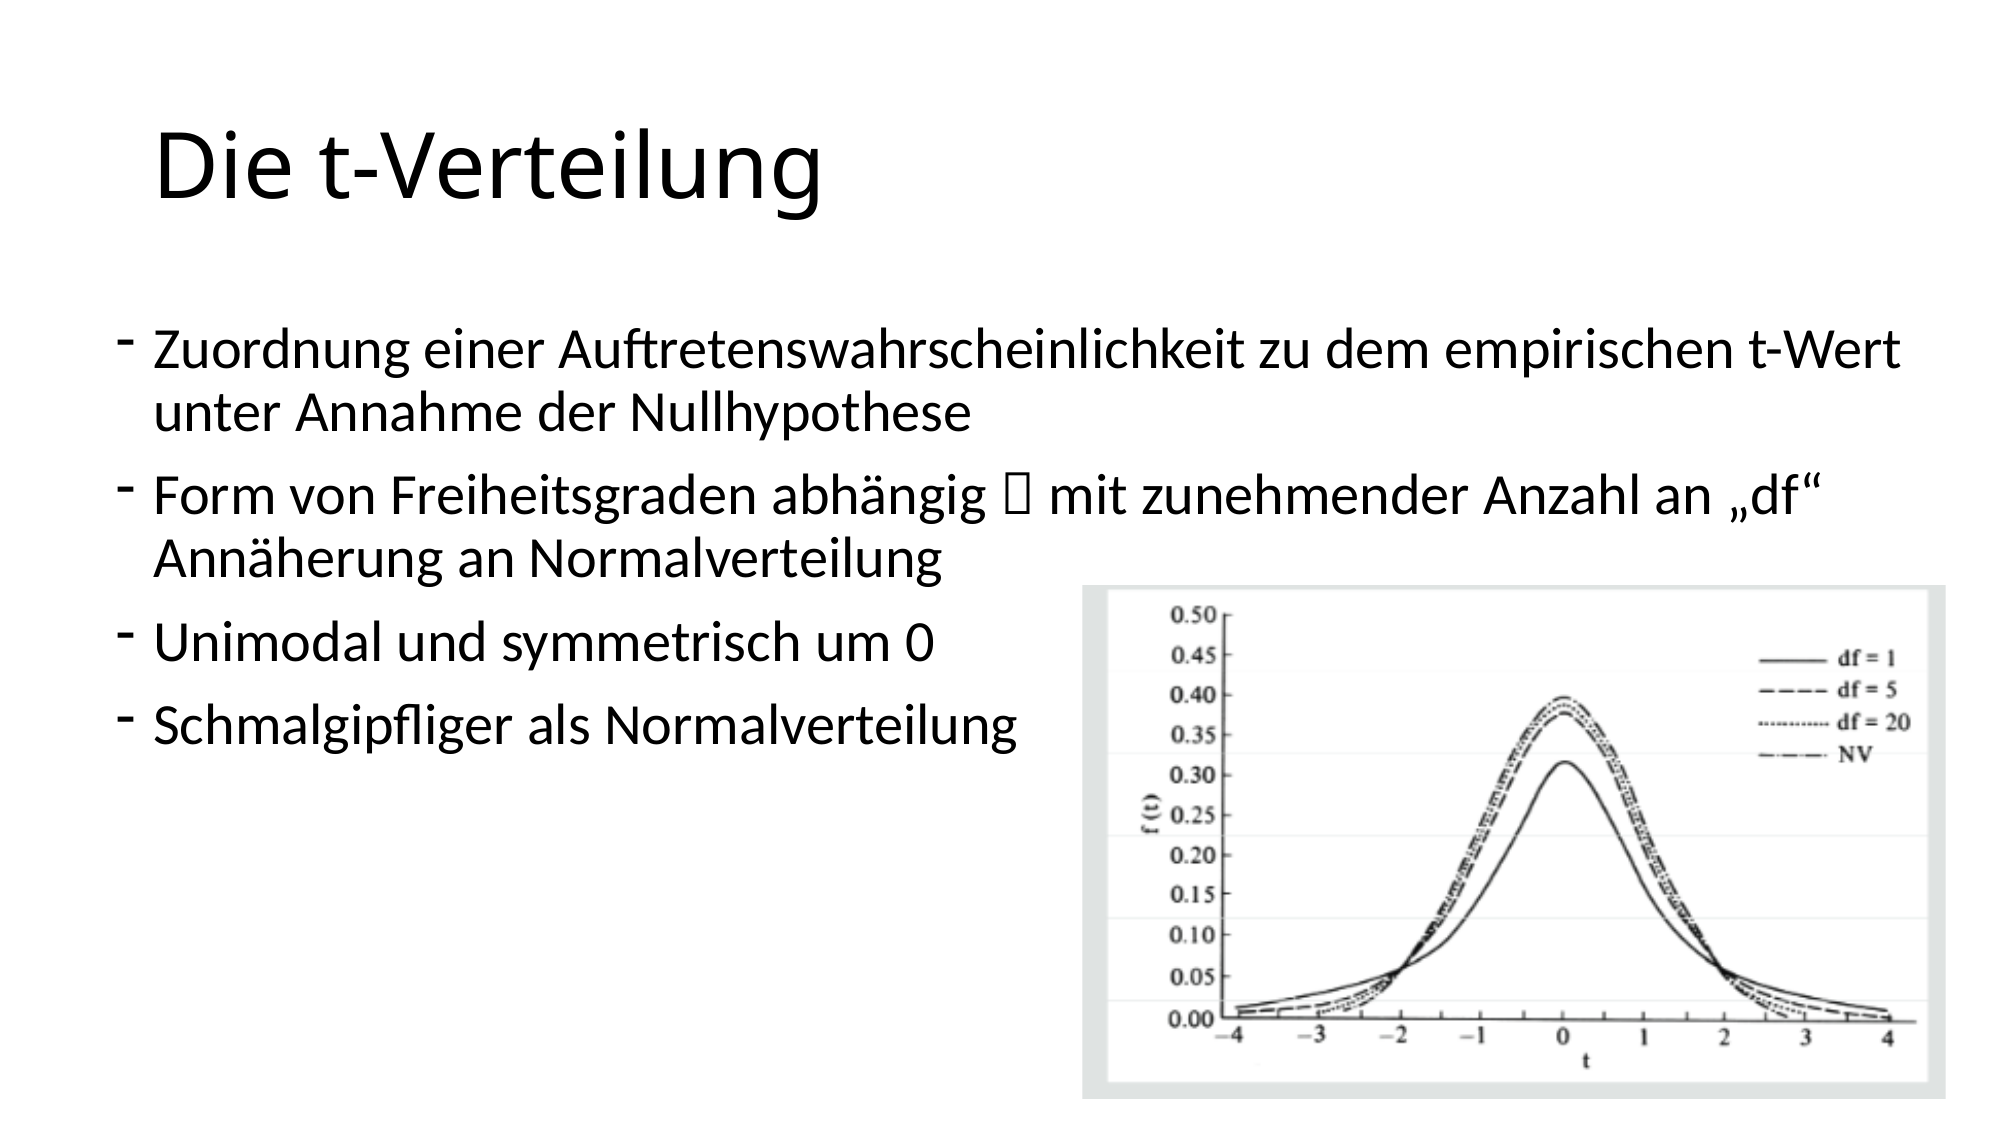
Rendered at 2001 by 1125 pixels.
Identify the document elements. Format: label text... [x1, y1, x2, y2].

title Die t-Verteilung [137, 59, 1863, 229]
picture [1082, 585, 1946, 1099]
list Zuordnung einer Auftretenswahrscheinlichkeit zu dem empirischen t-Wert unter Annahme der Nullhypothese Form von Freiheitsgraden abhängig  mit zunehmender Anzahl an „df“ Annäherung an Normalverteilung Unimodal und symmetrisch um 0 Schmalgipfliger als Normalverteilung [100, 229, 1924, 1066]
